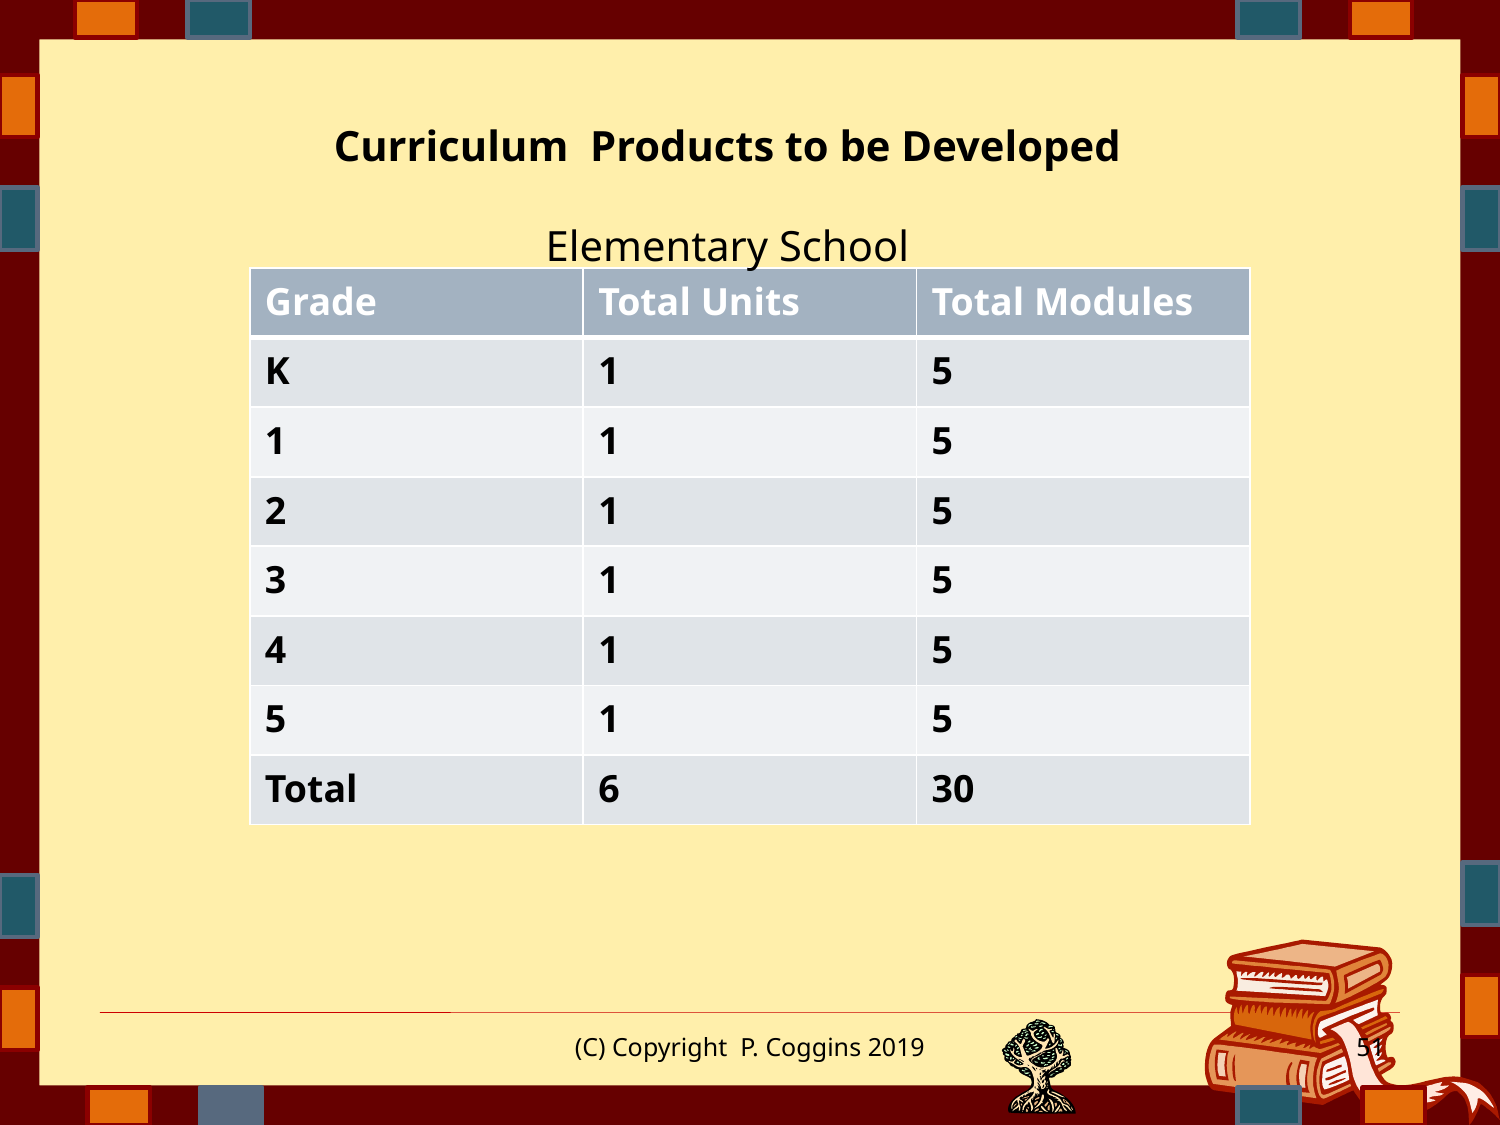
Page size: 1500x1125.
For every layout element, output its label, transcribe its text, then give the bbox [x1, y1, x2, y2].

table_cell 1 [584, 408, 916, 476]
table_header Total Modules [917, 269, 1249, 335]
table_header Total Units [584, 278, 916, 335]
table_cell 1 [251, 408, 582, 476]
table_cell 1 [584, 478, 916, 545]
table_cell 5 [251, 686, 582, 754]
table_cell K [251, 340, 582, 406]
table_cell 5 [917, 547, 1249, 615]
text_box Curriculum Products to be Developed Elementary School [249, 112, 1205, 278]
table_cell 1 [584, 617, 916, 685]
slide_number 51 [1074, 1024, 1401, 1103]
table_cell 6 [584, 756, 916, 824]
table_cell 5 [917, 617, 1249, 685]
table_cell 1 [584, 340, 916, 406]
table_header Grade [251, 278, 582, 335]
table_cell 4 [251, 617, 582, 685]
table_cell 5 [917, 340, 1249, 406]
table_cell Total [251, 756, 582, 824]
table_cell 30 [917, 756, 1249, 824]
table_cell 1 [584, 547, 916, 615]
table_cell 5 [917, 478, 1249, 545]
table_cell 3 [251, 547, 582, 615]
table_cell 1 [584, 686, 916, 754]
table_cell 5 [917, 686, 1249, 754]
table_cell 5 [917, 408, 1249, 476]
table_cell 2 [251, 478, 582, 545]
footer (C) Copyright P. Coggins 2019 [512, 1024, 988, 1103]
